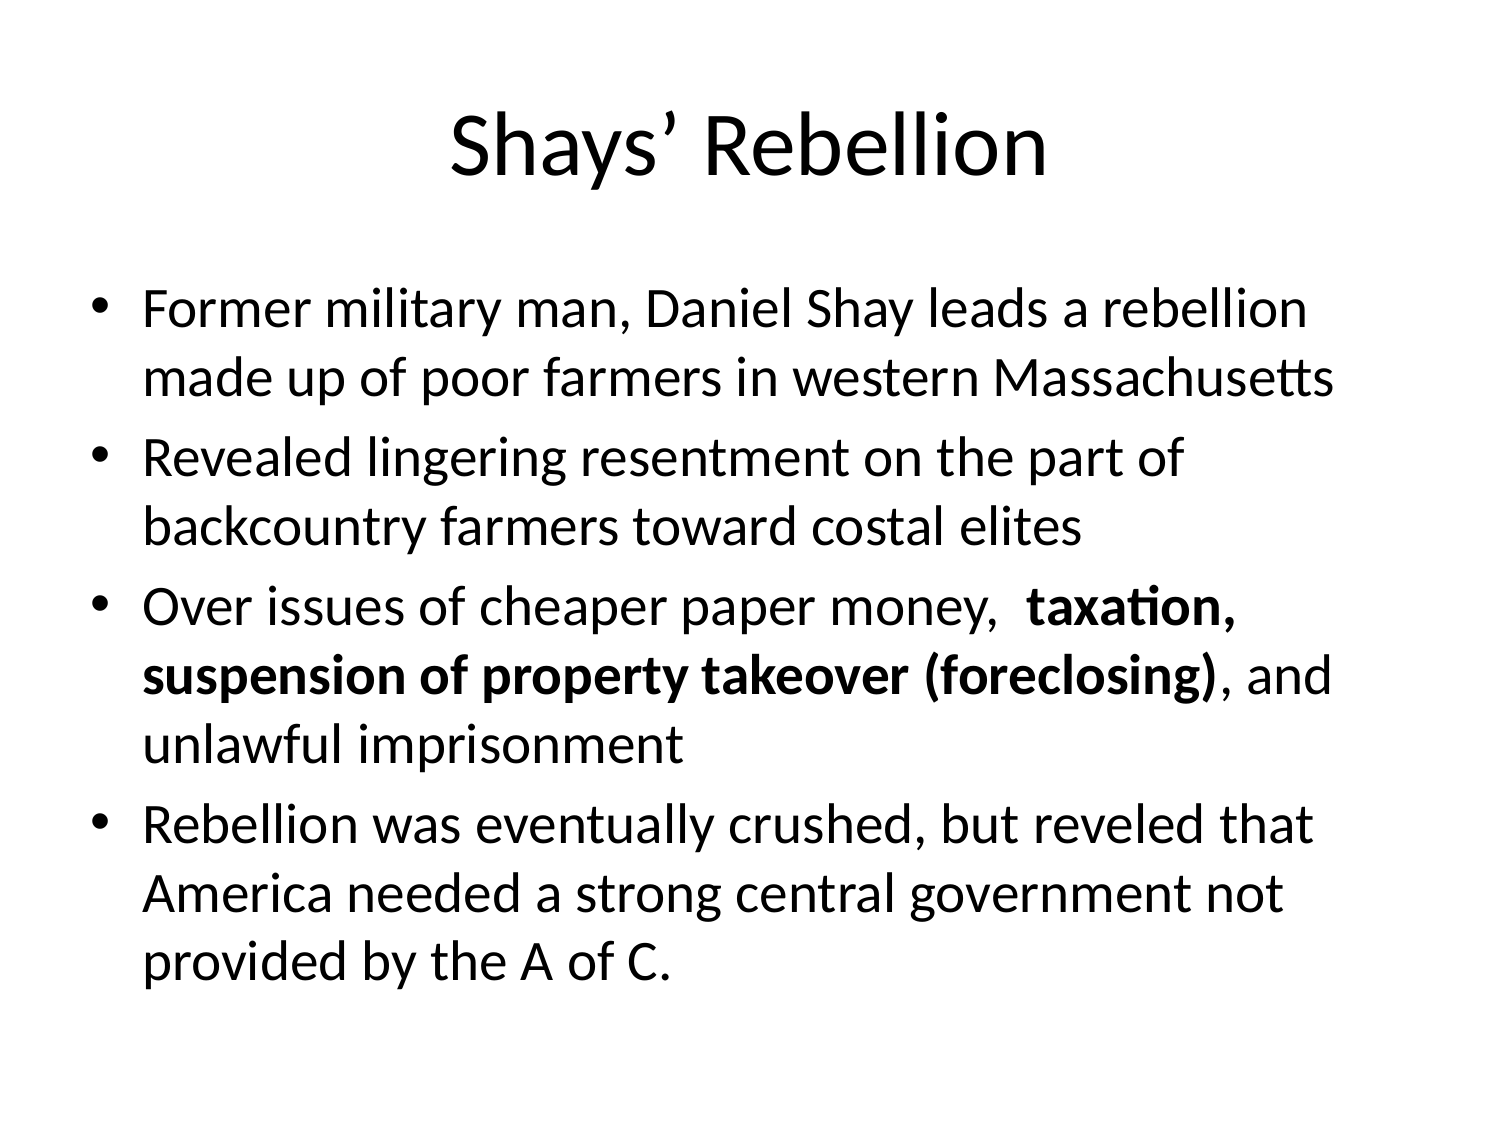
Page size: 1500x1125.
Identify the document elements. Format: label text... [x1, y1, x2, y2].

list Former military man, Daniel Shay leads a rebellion made up of poor farmers in western Massachusetts Revealed lingering resentment on the part of backcountry farmers toward costal elites Over issues of cheaper paper money, taxation, suspension of property takeover (foreclosing), and unlawful imprisonment Rebellion was eventually crushed, but reveled that America needed a strong central government not provided by the A of C. [75, 262, 1425, 1005]
title Shays’ Rebellion [75, 45, 1425, 233]
